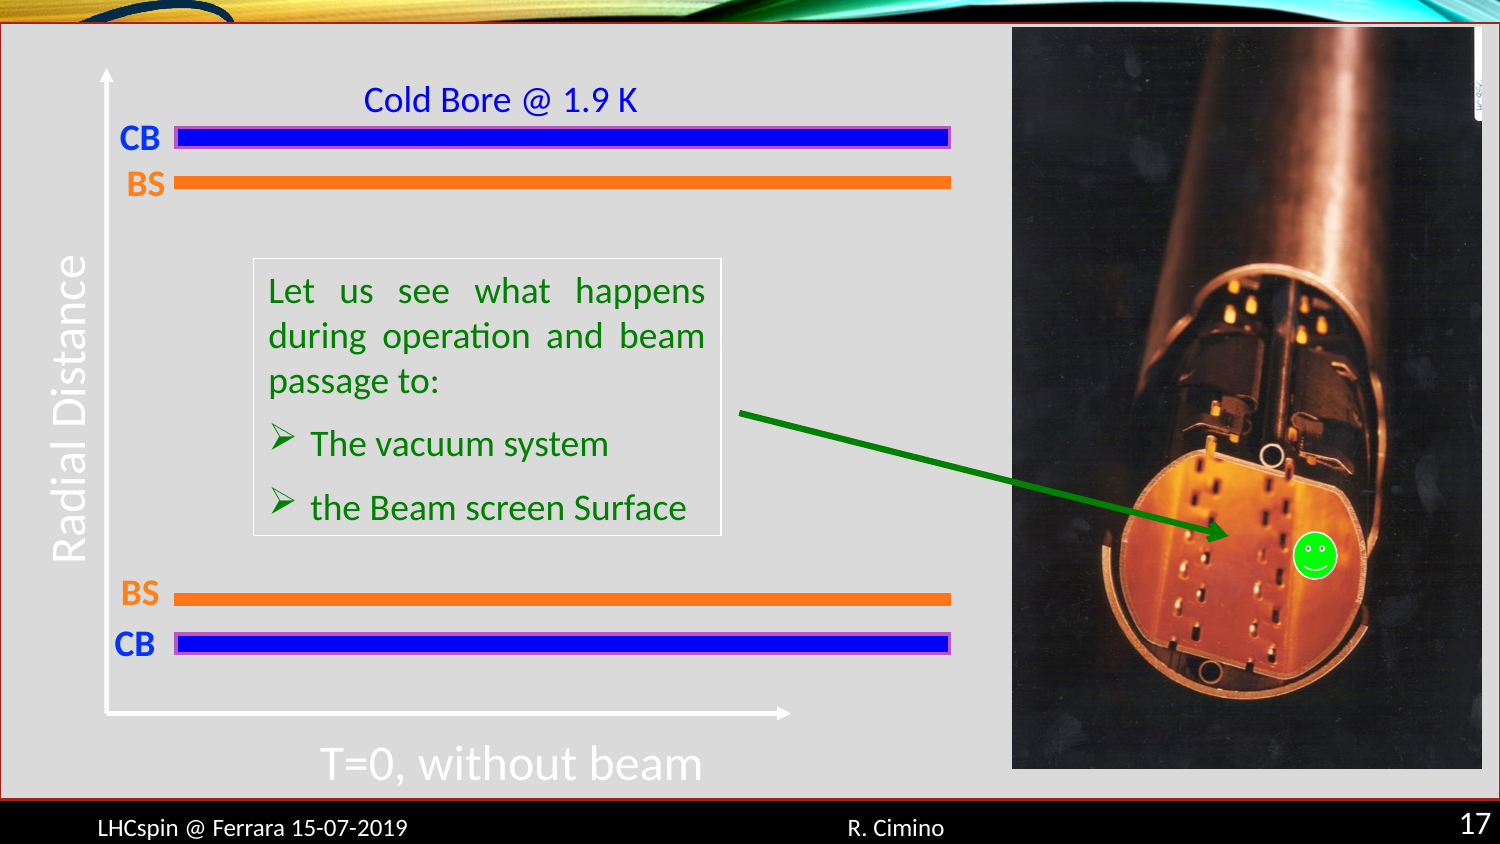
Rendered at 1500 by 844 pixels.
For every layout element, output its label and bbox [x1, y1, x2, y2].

picture [1011, 26, 1482, 770]
text_box [0, 23, 1500, 804]
picture [0, 0, 1500, 22]
text_box [739, 412, 1229, 537]
